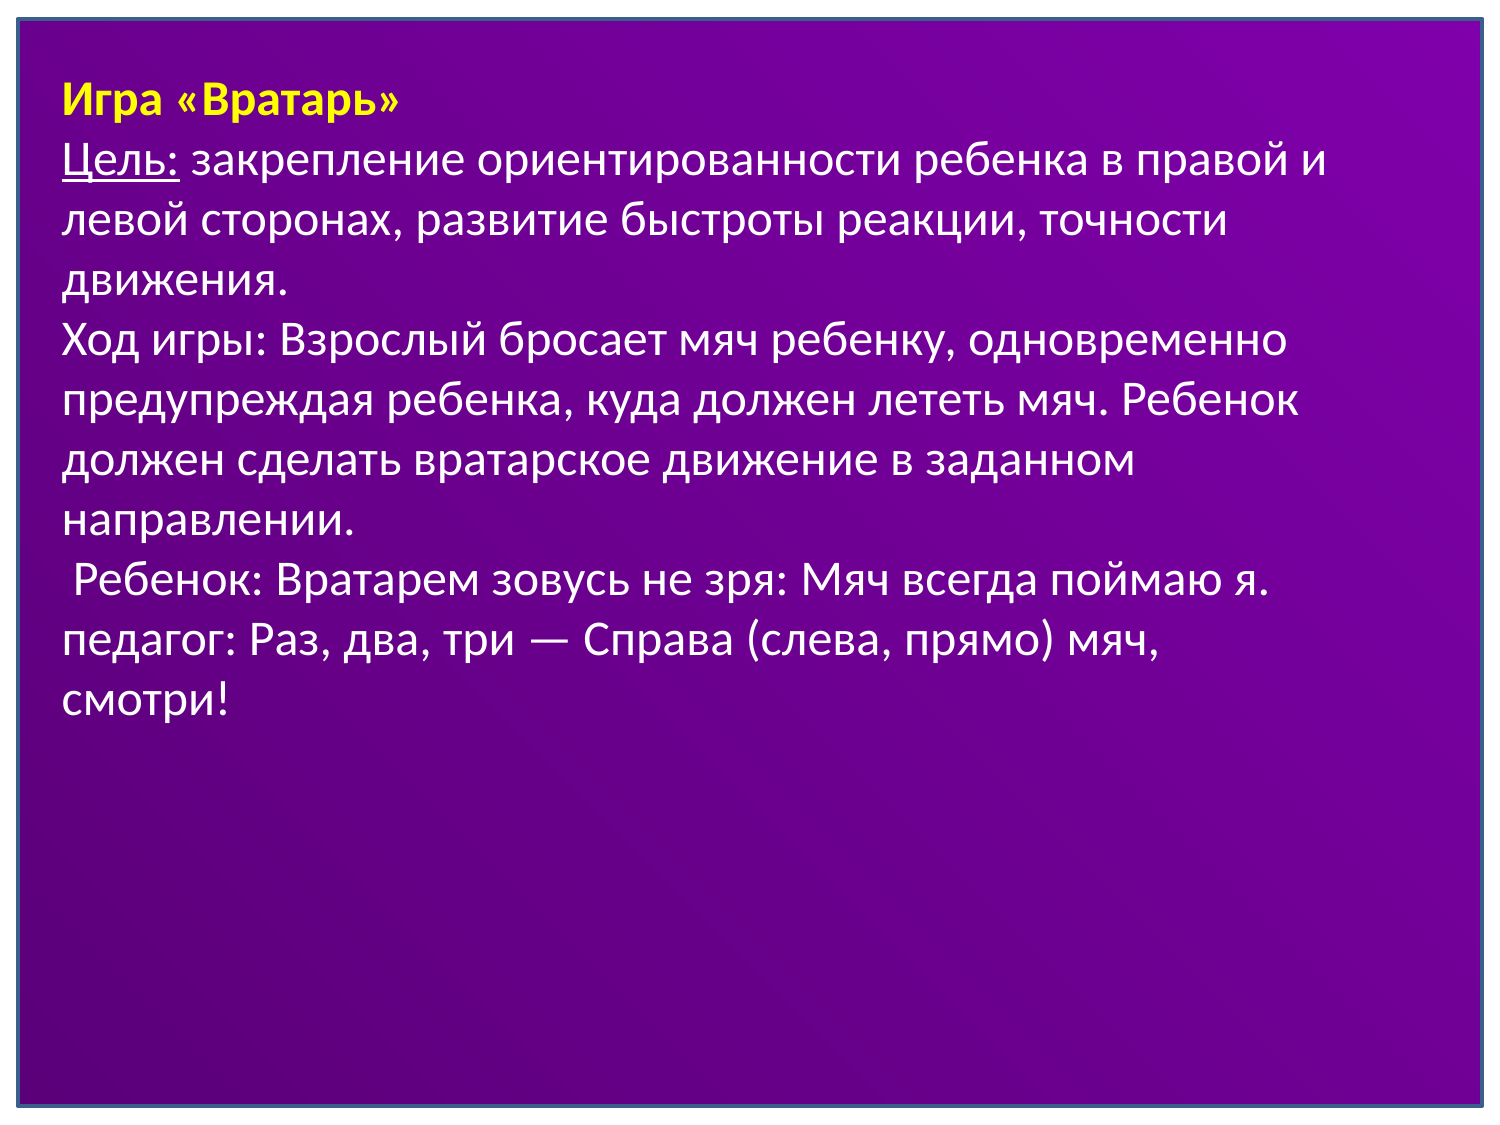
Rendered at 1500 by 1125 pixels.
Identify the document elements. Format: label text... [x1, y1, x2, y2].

text_box Игра «Вратарь» Цель: закрепление ориентированности ребенка в правой и левой сторонах, развитие быстроты реакции, точности движения. Ход игры: Взрослый бросает мяч ребенку, одновременно предупреждая ребенка, куда должен лететь мяч. Ребенок должен сделать вратарское движение в заданном направлении. Ребенок: Вратарем зовусь не зря: Мяч всегда поймаю я. педагог: Раз, два, три — Справа (слева, прямо) мяч, смотри! [46, 58, 1348, 779]
text_box [16, 17, 1484, 1108]
